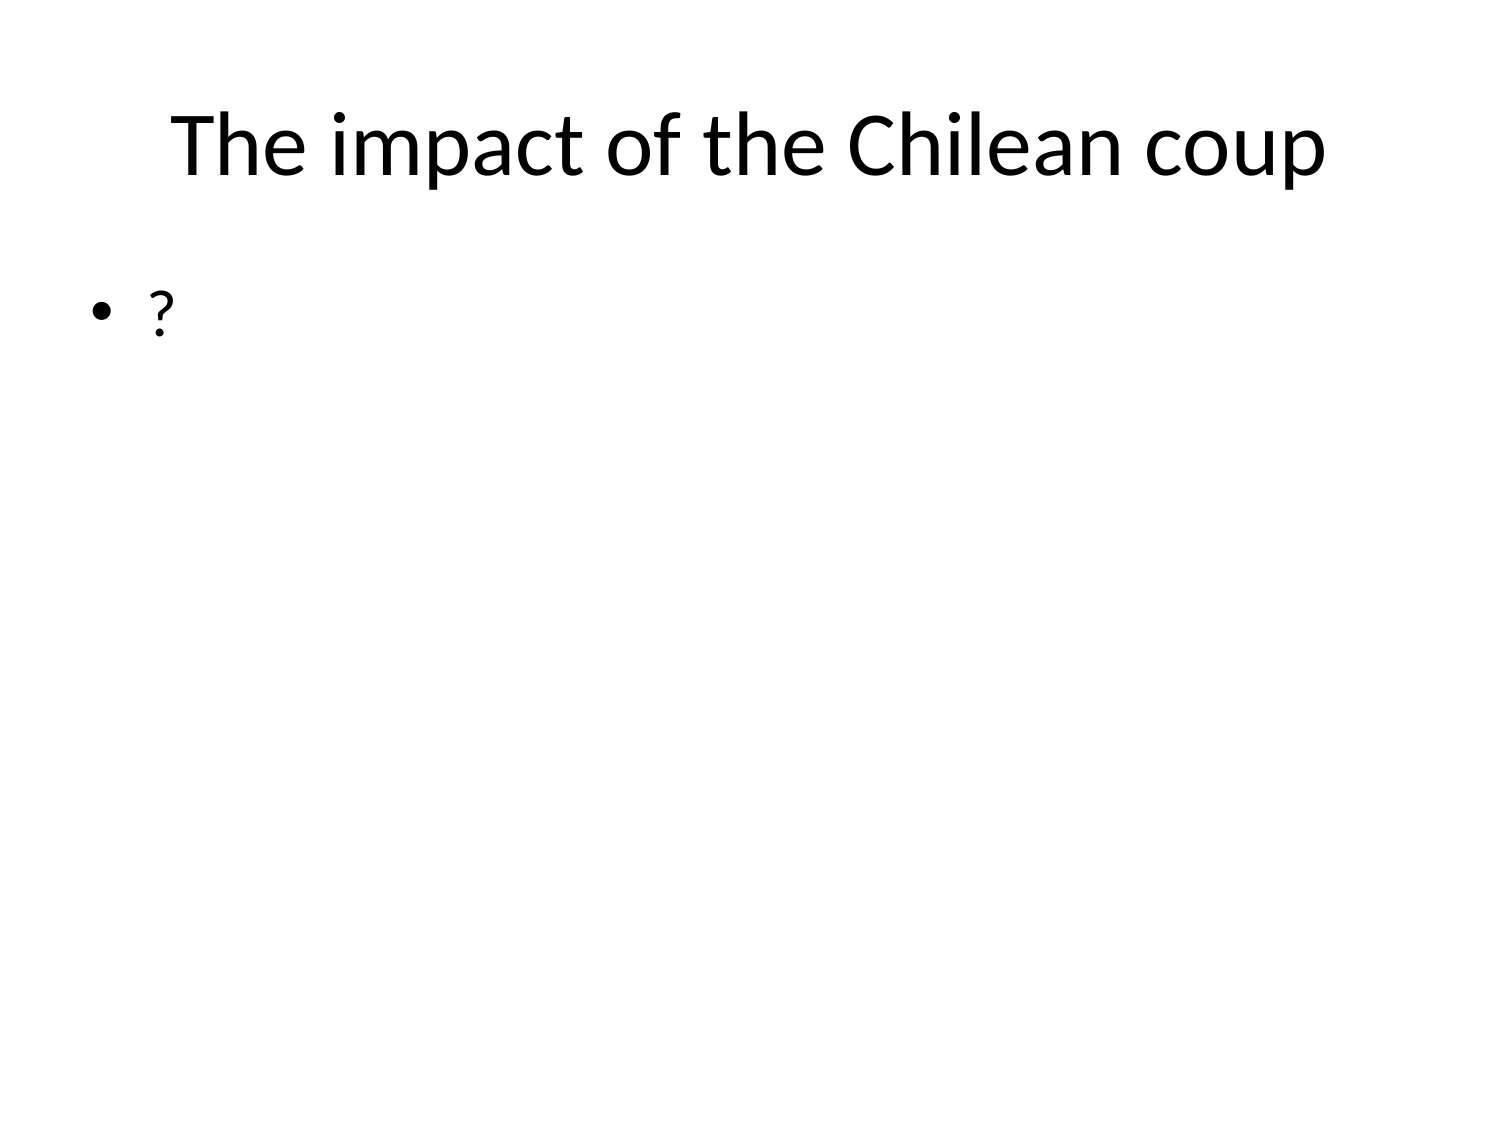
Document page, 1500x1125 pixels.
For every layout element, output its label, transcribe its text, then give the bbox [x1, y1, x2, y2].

title The impact of the Chilean coup [75, 45, 1425, 233]
list ? [75, 262, 1425, 1005]
